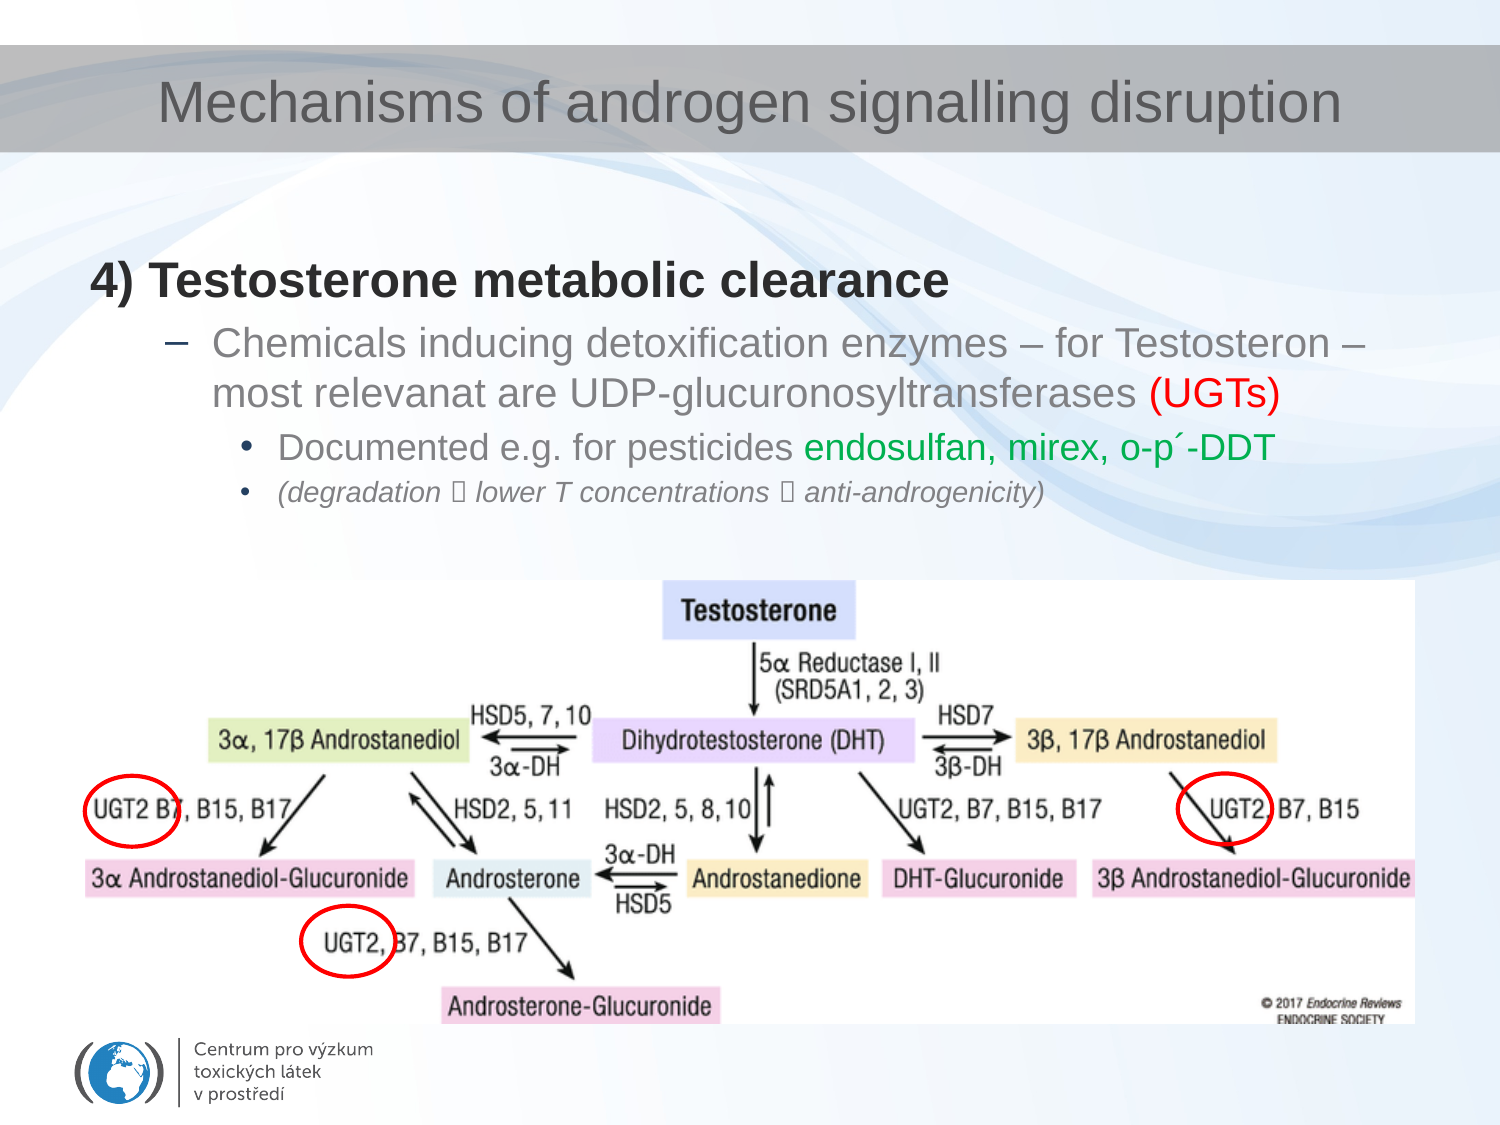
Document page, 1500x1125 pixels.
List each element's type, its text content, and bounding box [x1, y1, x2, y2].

picture [0, 153, 1500, 1125]
list 4) Testosterone metabolic clearance Chemicals inducing detoxification enzymes – for Testosteron – most relevanat are UDP-glucuronosyltransferases (UGTs) Documented e.g. for pesticides endosulfan, mirex, o-p´-DDT (degradation  lower T concentrations  anti-androgenicity) [74, 184, 1483, 928]
title Mechanisms of androgen signalling disruption [0, 45, 1500, 153]
picture [0, 0, 1500, 45]
